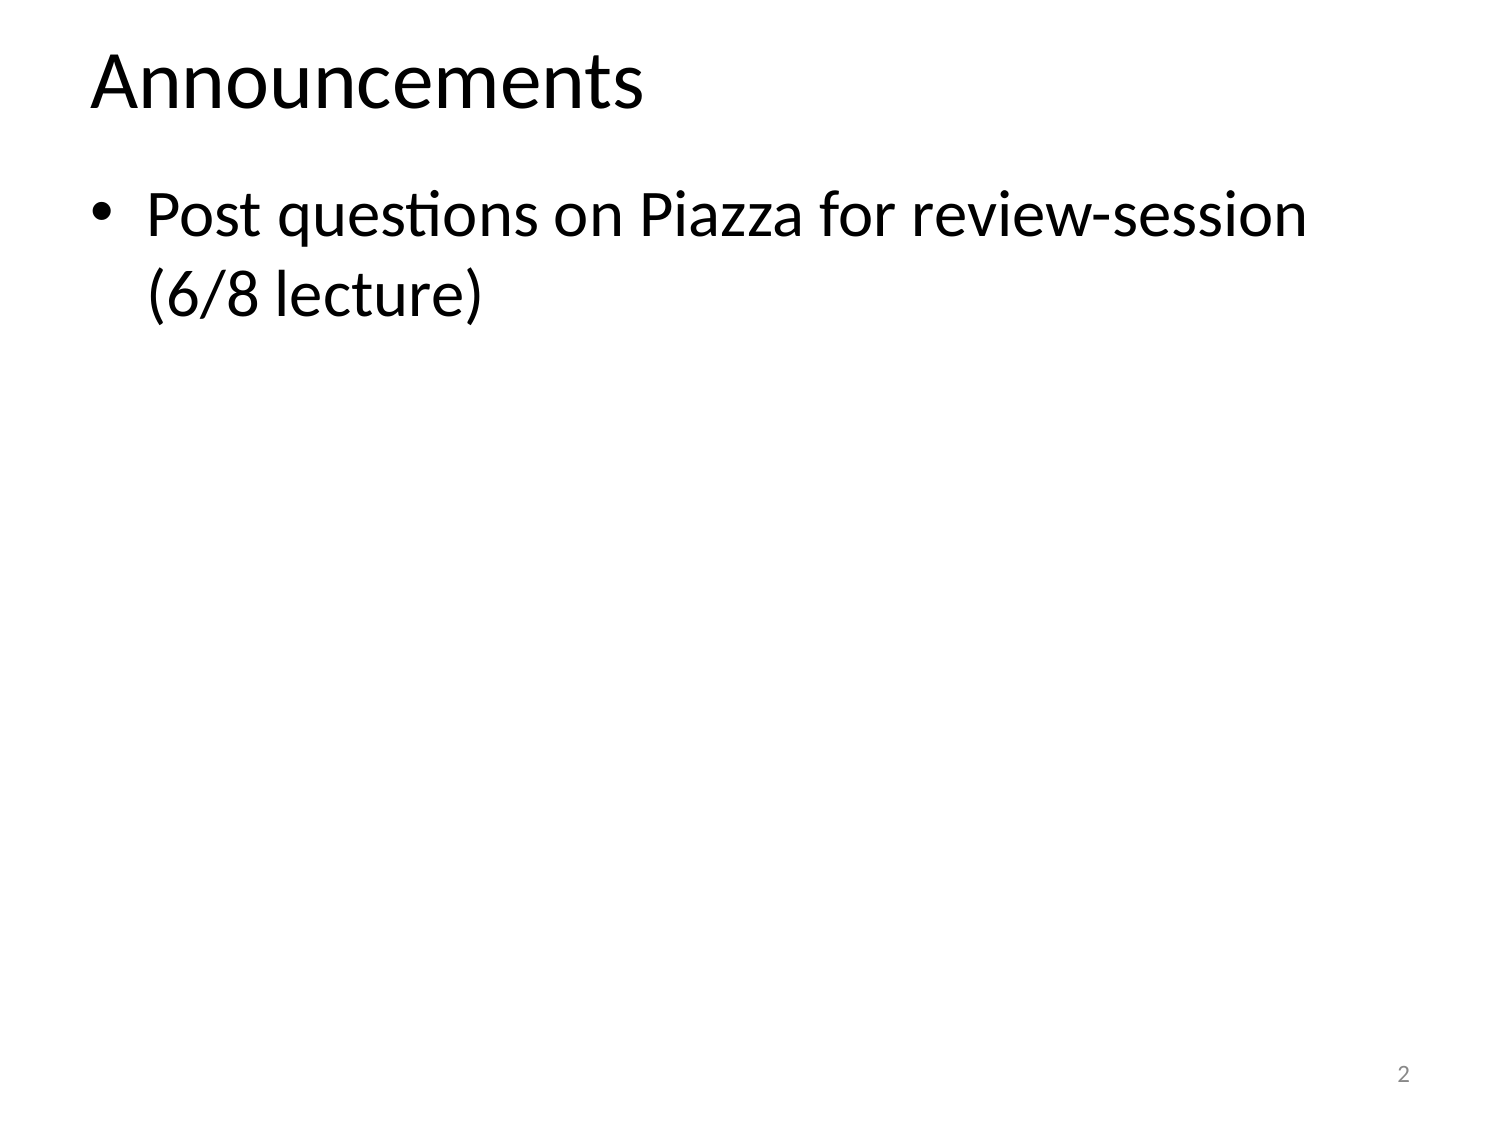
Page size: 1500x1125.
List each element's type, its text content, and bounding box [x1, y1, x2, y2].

slide_number 2 [1074, 1042, 1425, 1103]
list Post questions on Piazza for review-session (6/8 lecture) [75, 162, 1425, 1005]
title Announcements [75, 0, 1425, 150]
